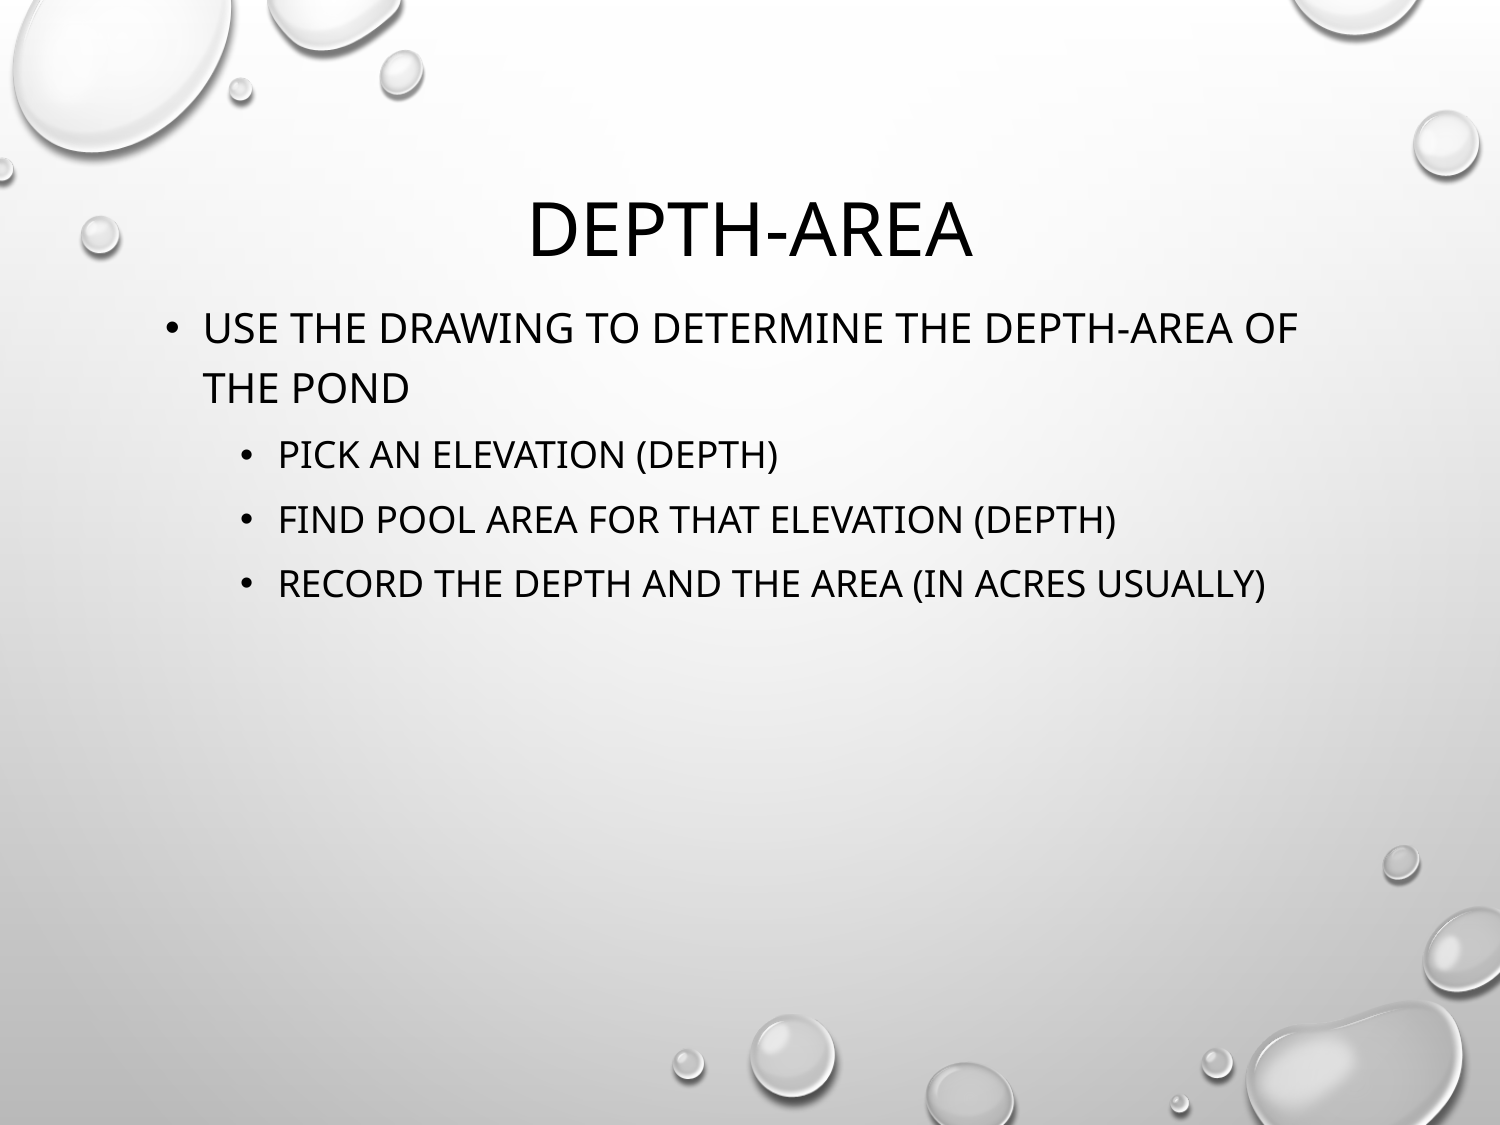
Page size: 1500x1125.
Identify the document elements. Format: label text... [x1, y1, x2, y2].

picture [0, 0, 1500, 1125]
title Depth-Area [112, 101, 1388, 364]
list Use the drawing to determine the depth-area of the pond Pick an elevation (depth) Find pool area for that elevation (depth) Record the depth and the area (in acres usually) [150, 284, 1350, 950]
